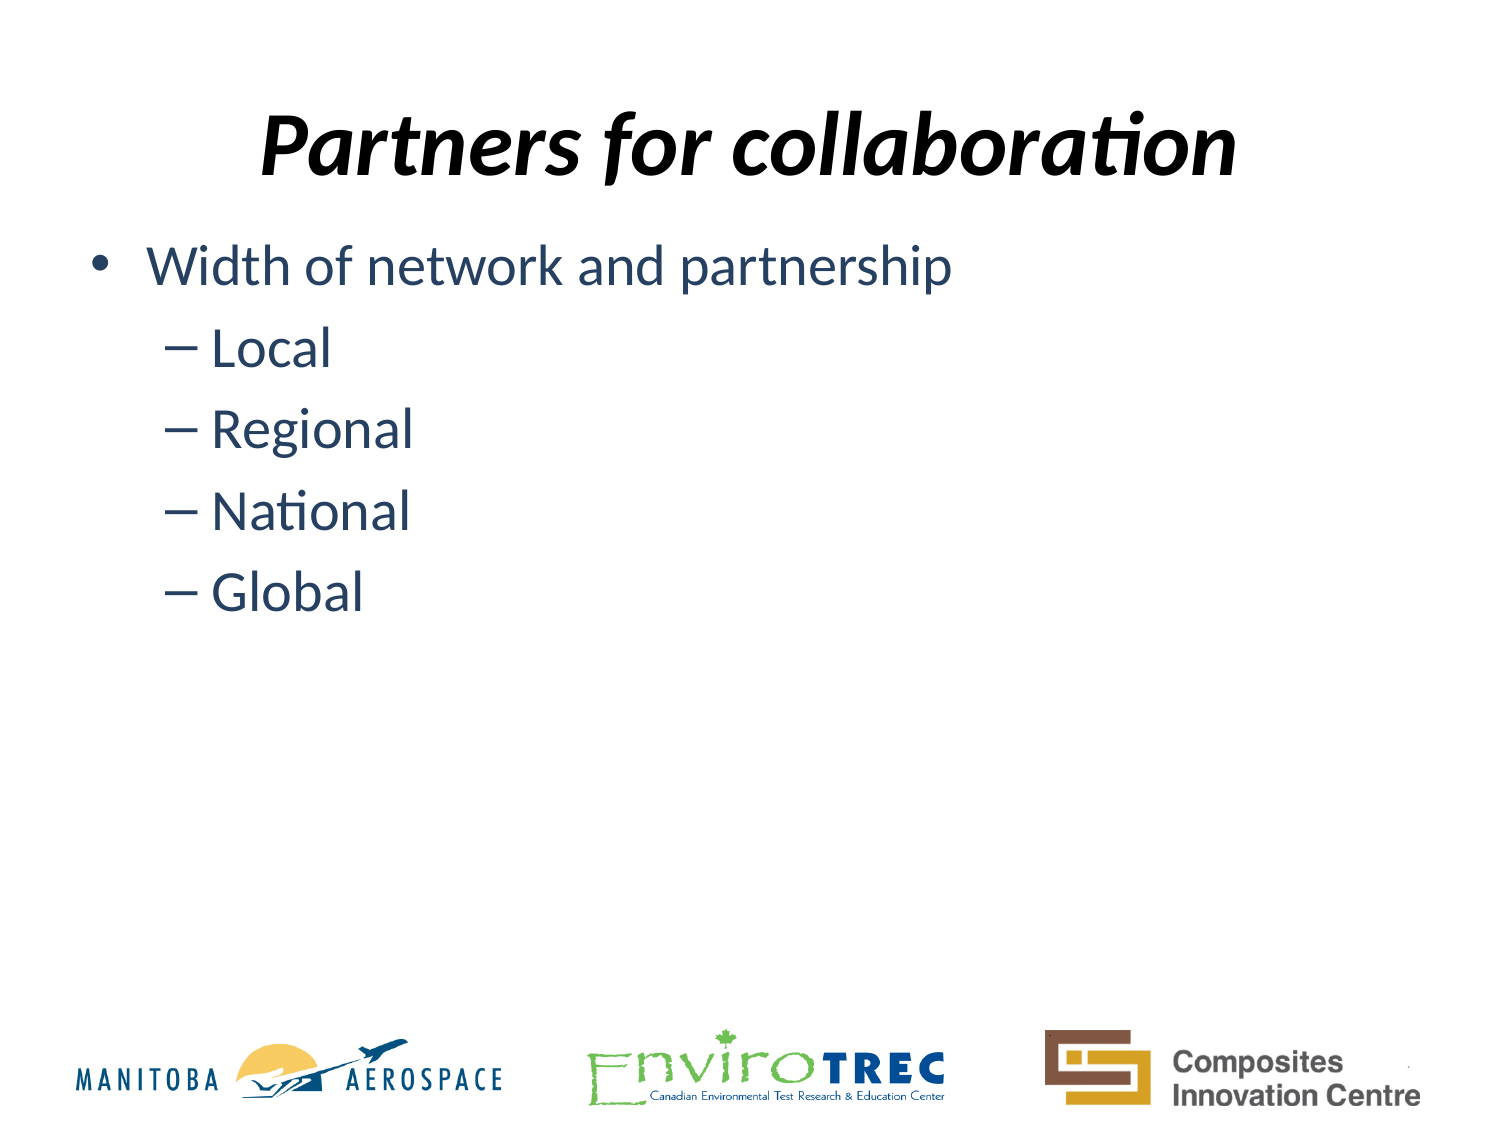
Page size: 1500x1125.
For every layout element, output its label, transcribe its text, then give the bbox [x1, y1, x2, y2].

title Partners for collaboration [75, 45, 1425, 219]
picture [572, 1011, 961, 1125]
picture [76, 1039, 501, 1098]
list Width of network and partnership Local Regional National Global [75, 219, 1425, 963]
picture [1045, 1030, 1420, 1106]
